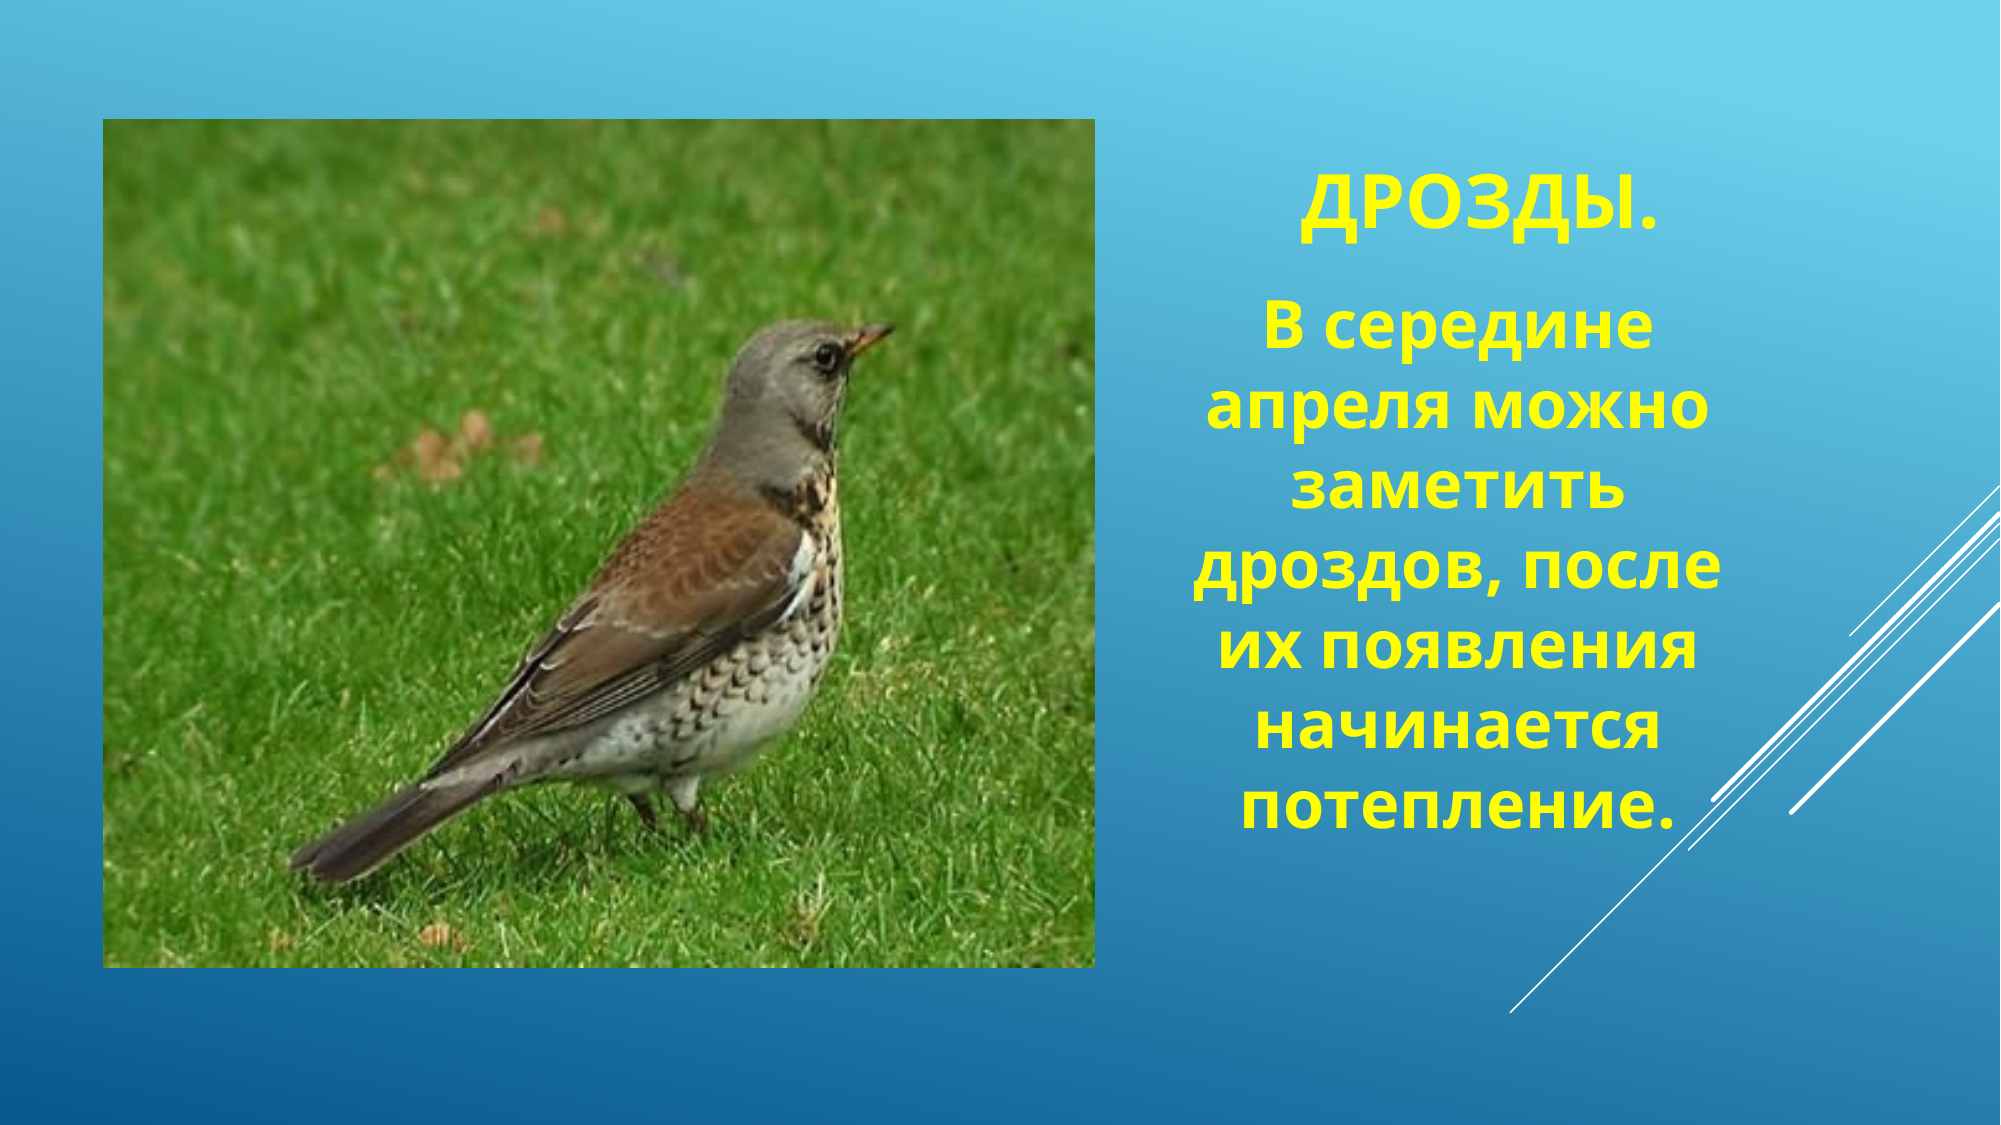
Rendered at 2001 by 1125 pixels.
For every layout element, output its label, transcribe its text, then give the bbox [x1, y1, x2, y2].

list В середине апреля можно заметить дроздов, после их появления начинается потепление. [1158, 274, 1759, 899]
title ДРОЗДЫ. [1180, 93, 1781, 251]
picture [102, 119, 1095, 968]
